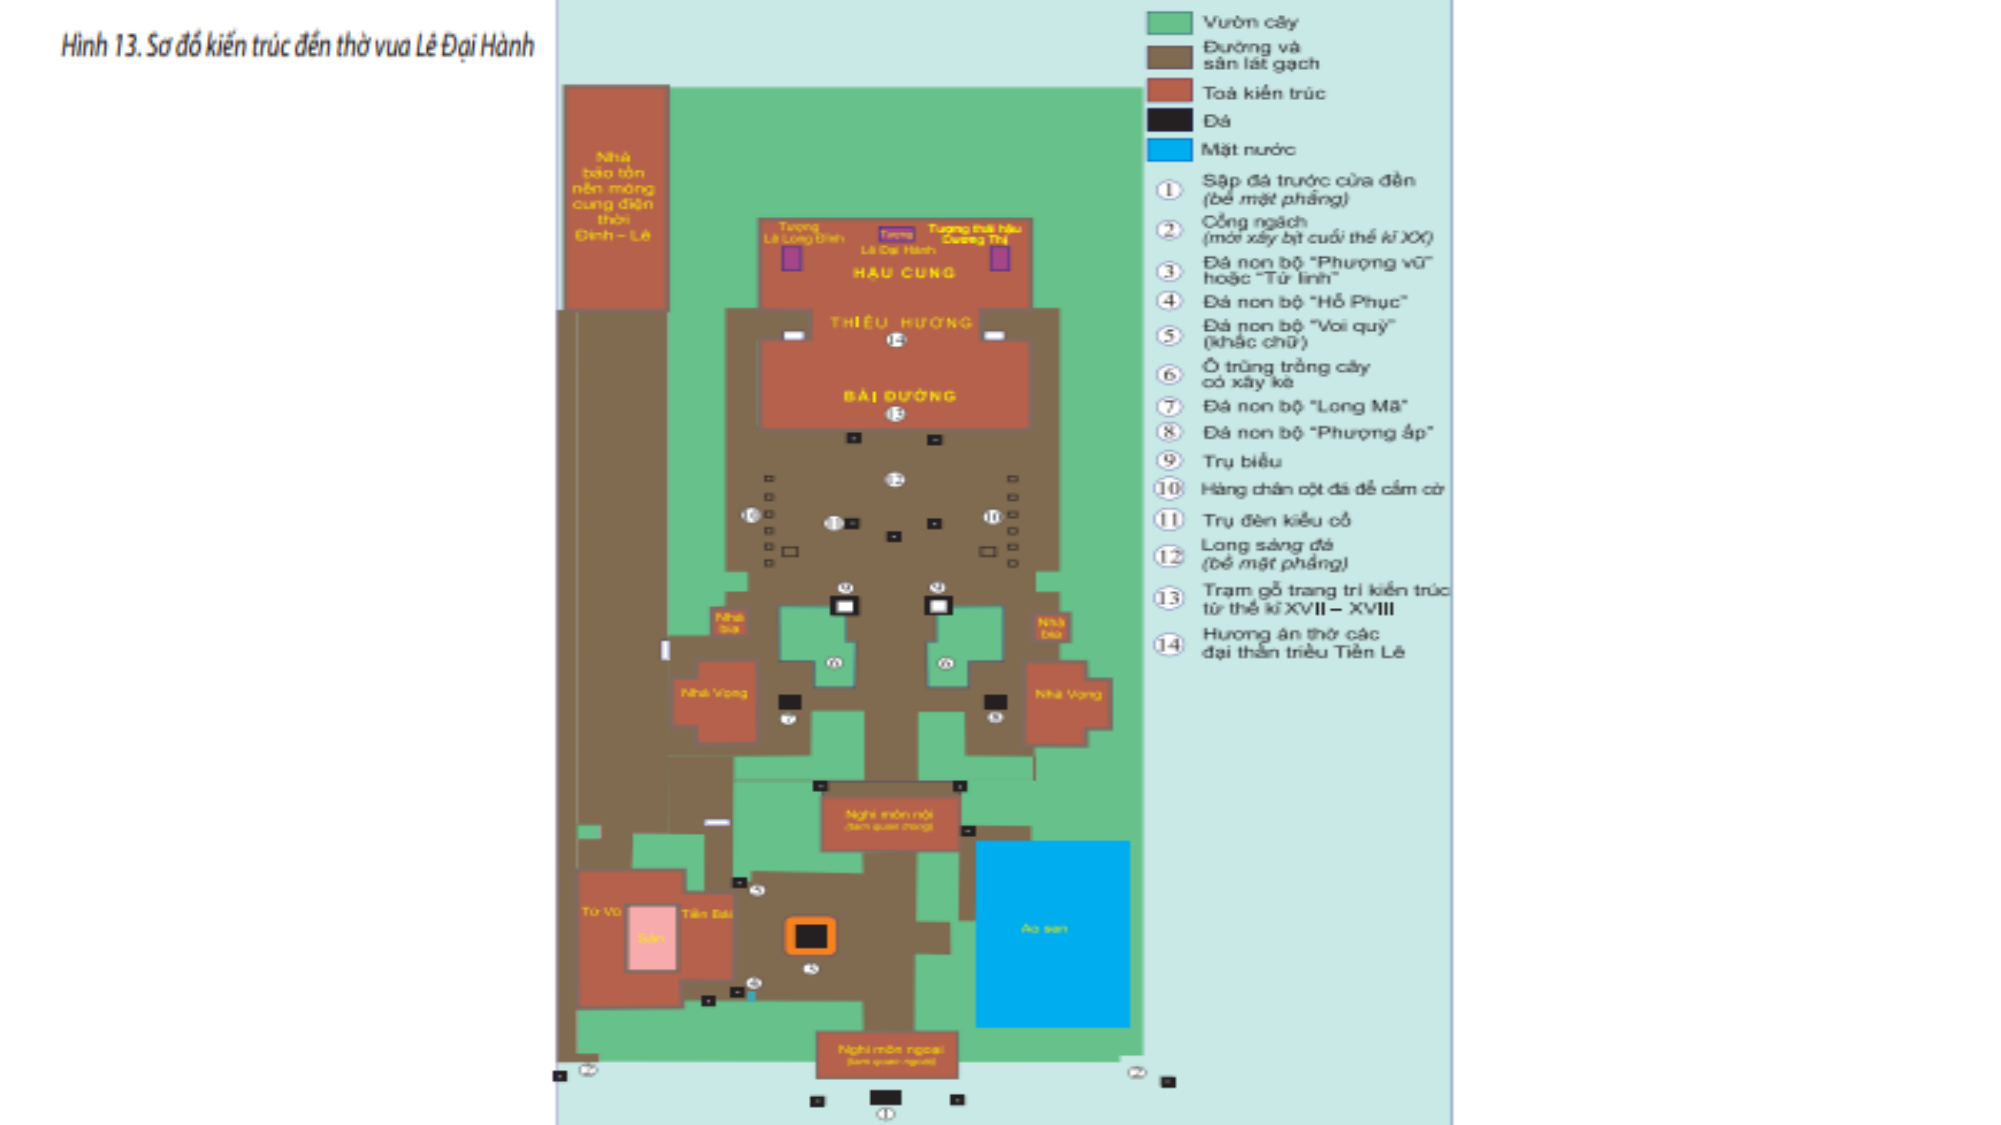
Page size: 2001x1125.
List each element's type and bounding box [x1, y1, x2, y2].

picture [45, 0, 1457, 1125]
